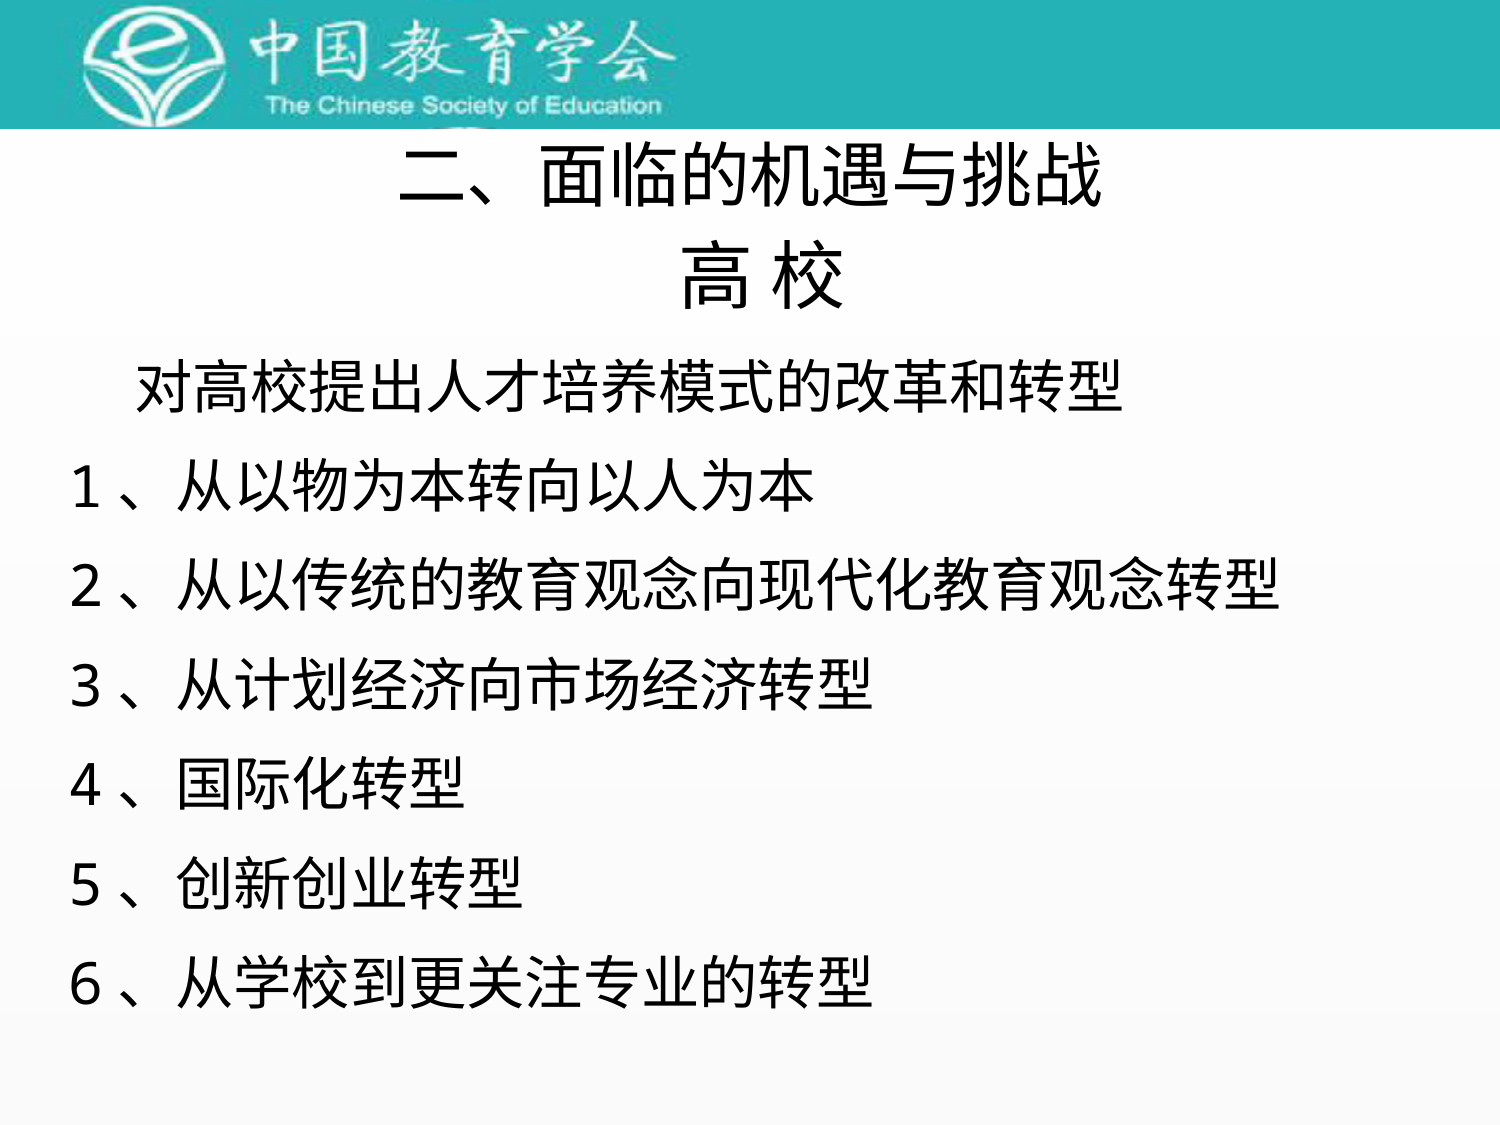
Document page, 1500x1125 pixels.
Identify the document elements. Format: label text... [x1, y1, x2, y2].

picture [0, 0, 1500, 113]
text_box 二、面临的机遇与挑战 [0, 113, 1500, 232]
list 高 校 对高校提出人才培养模式的改革和转型 1、从以物为本转向以人为本 2、从以传统的教育观念向现代化教育观念转型 3、从计划经济向市场经济转型 4、国际化转型 5、创新创业转型 6、从学校到更关注专业的转型 [52, 231, 1471, 1125]
